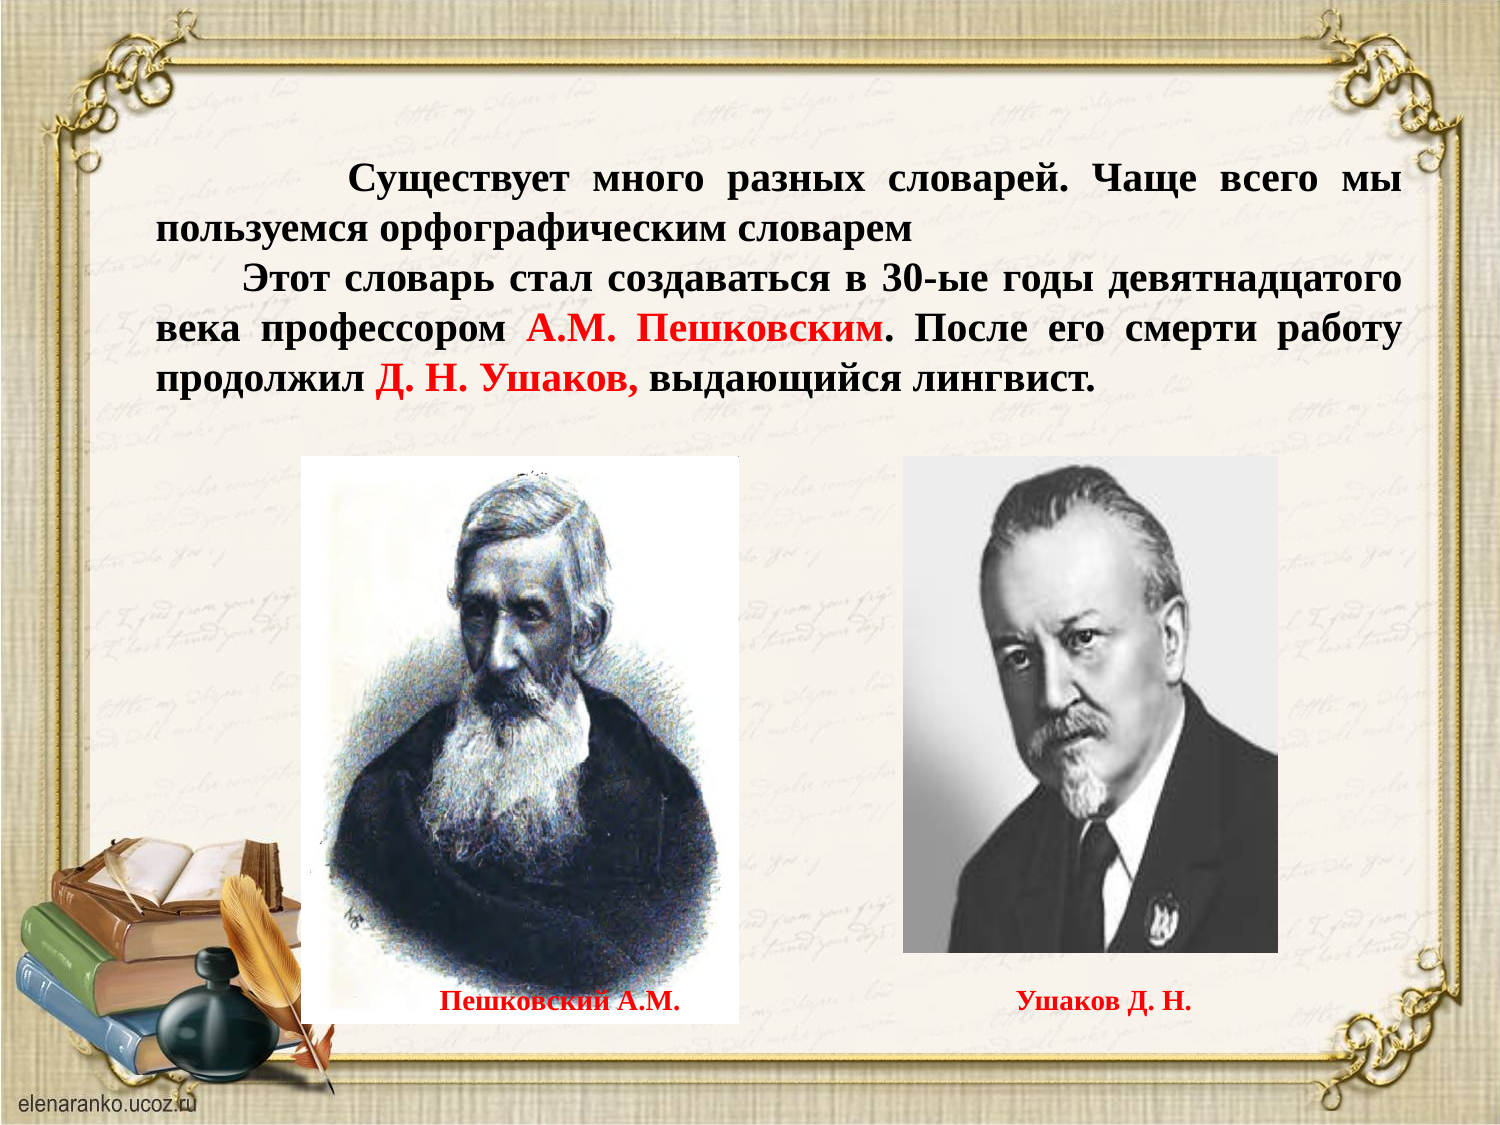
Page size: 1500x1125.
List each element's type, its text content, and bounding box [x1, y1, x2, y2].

picture [0, 0, 1500, 1125]
text_box Существует много разных словарей. Чаще всего мы пользуемся орфографическим словарем Этот словарь стал создаваться в 30-ые годы девятнадцатого века профессором А.М. Пешковским. После его смерти работу продолжил Д. Н. Ушаков, выдающийся лингвист. [140, 142, 1418, 508]
text_box Ушаков Д. Н. [937, 973, 1278, 1024]
